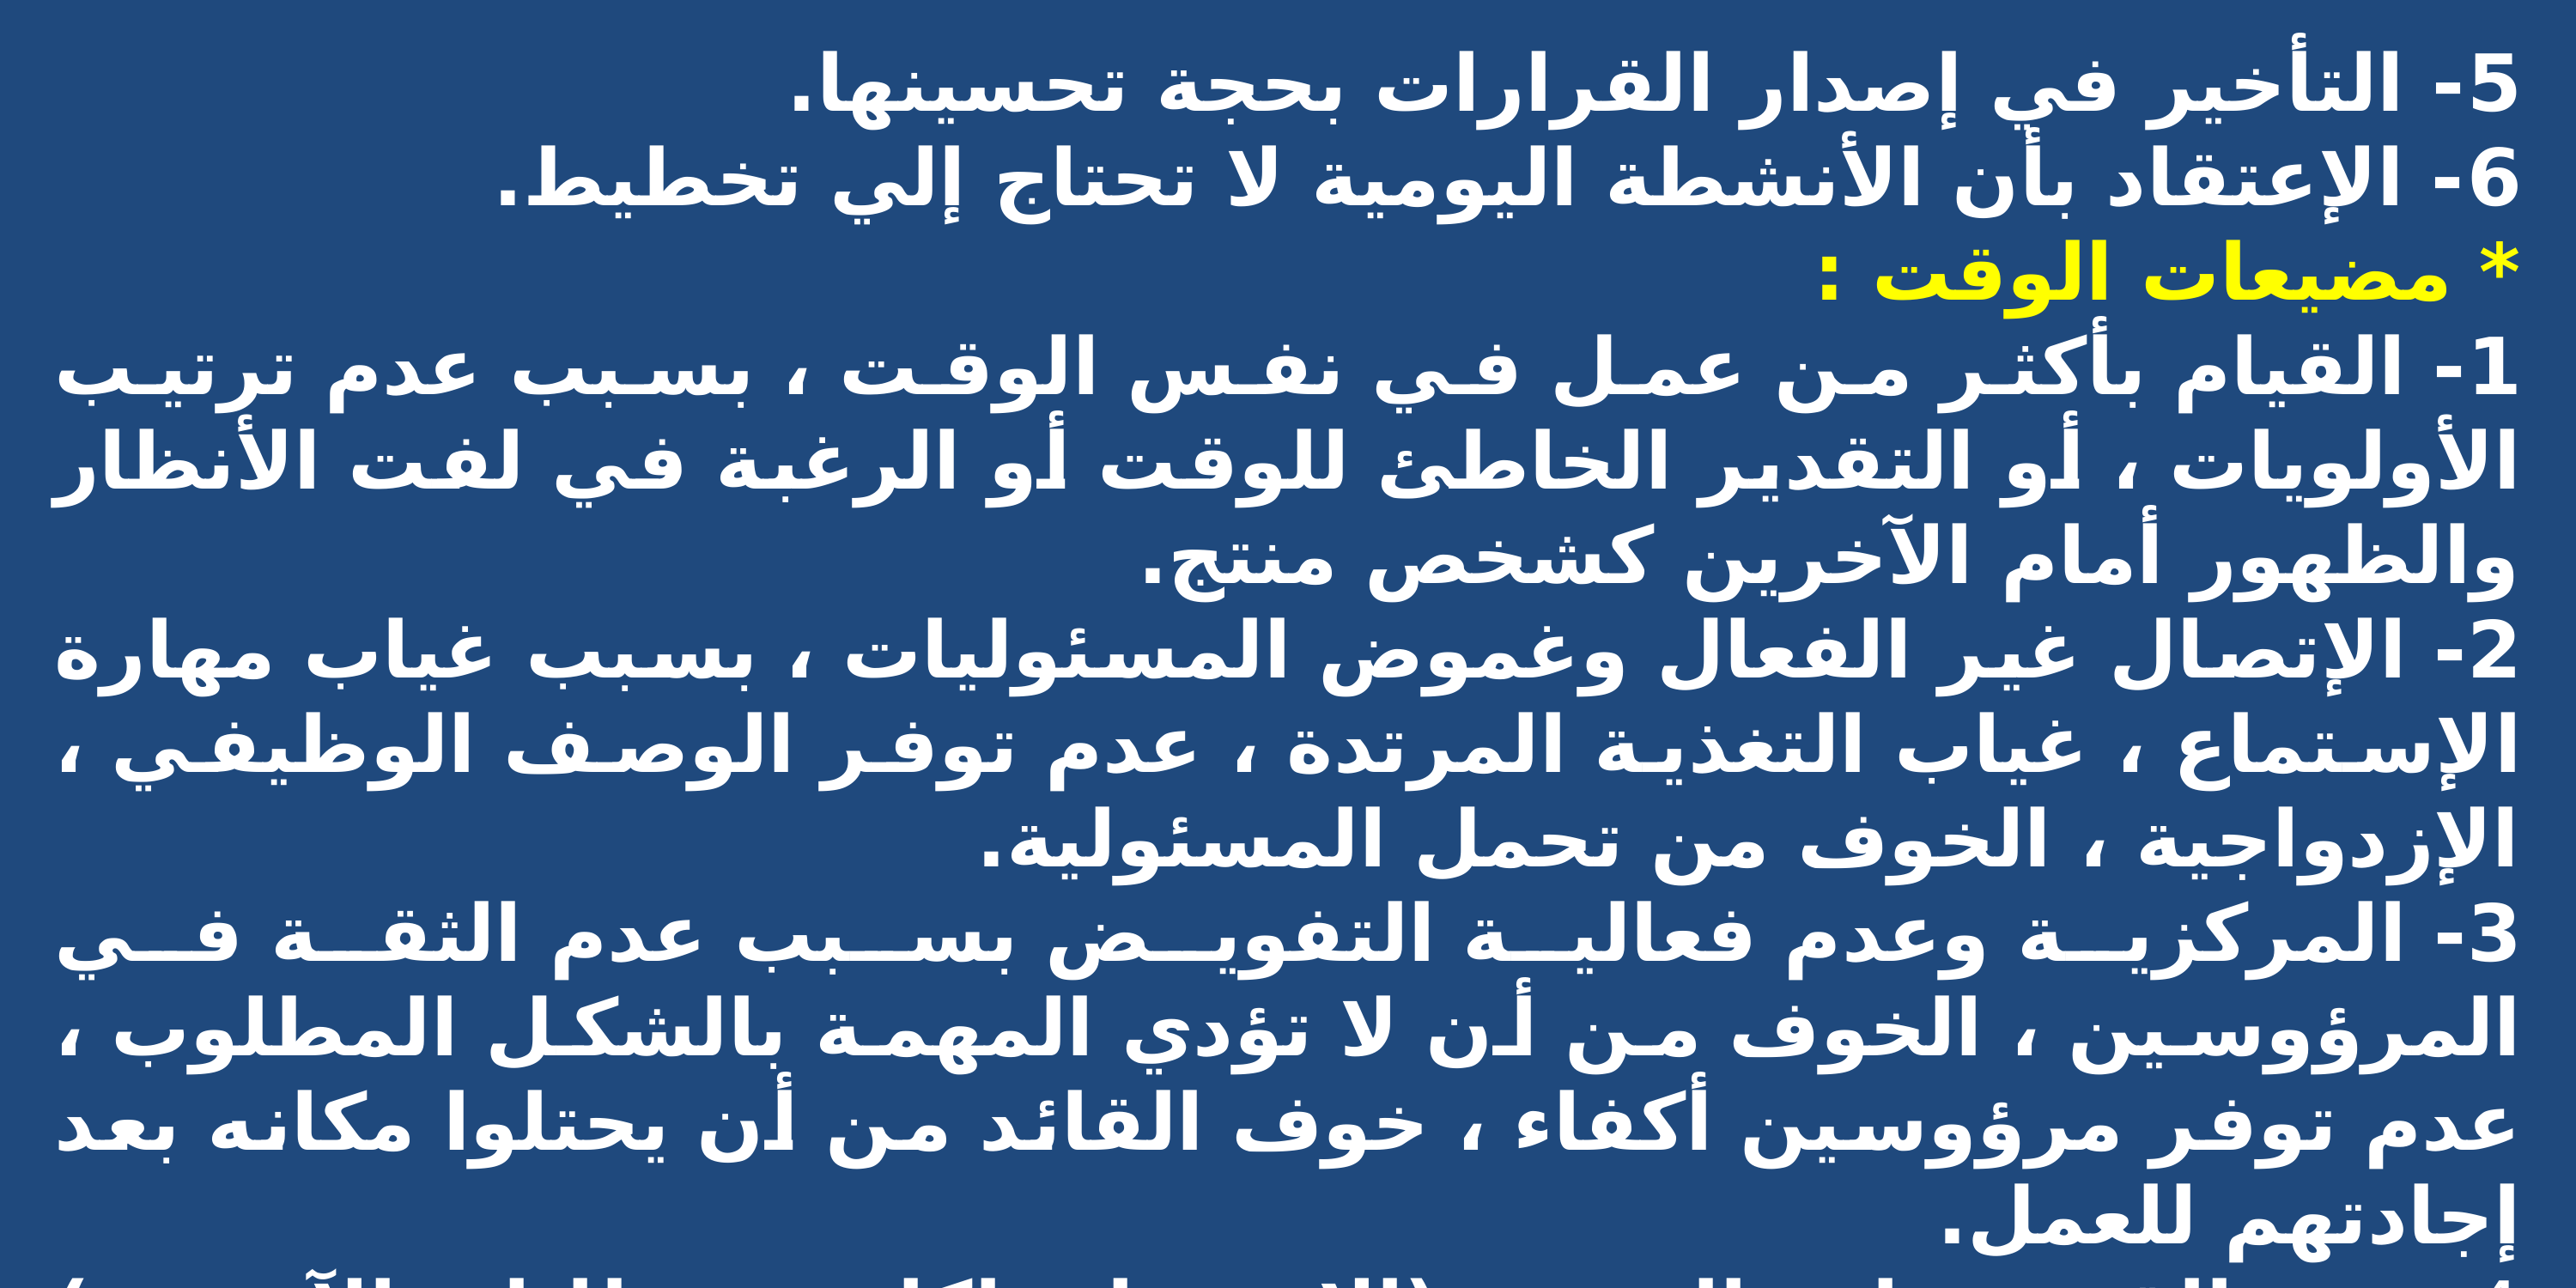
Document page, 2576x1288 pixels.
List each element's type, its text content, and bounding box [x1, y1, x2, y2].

subtitle 5- التأخير في إصدار القرارات بحجة تحسينها. 6- الإعتقاد بأن الأنشطة اليومية لا تحتاج إلي تخطيط. * مضيعات الوقت : 1- القيام بأكثر من عمل في نفس الوقت ، بسبب عدم ترتيب الأولويات ، أو التقدير الخاطئ للوقت أو الرغبة في لفت الأنظار والظهور أمام الآخرين كشخص منتج. 2- الإتصال غير الفعال وغموض المسئوليات ، بسبب غياب مهارة الإستماع ، غياب التغذية المرتدة ، عدم توفر الوصف الوظيفي ، الإزدواجية ، الخوف من تحمل المسئولية. 3- المركزية وعدم فعالية التفويض بسبب عدم الثقة في المرؤوسين ، الخوف من أن لا تؤدي المهمة بالشكل المطلوب ، عدم توفر مرؤوسين أكفاء ، خوف القائد من أن يحتلوا مكانه بعد إجادتهم للعمل. 4- عدم القدرة على الرفض (الإستجابة لكافة متطلبات الآخرين) خوفاً من التبعات الإجتماعية أو رغبة في أن يكون القائد محبوباً من قبل الآخرين. [32, 21, 2544, 1288]
